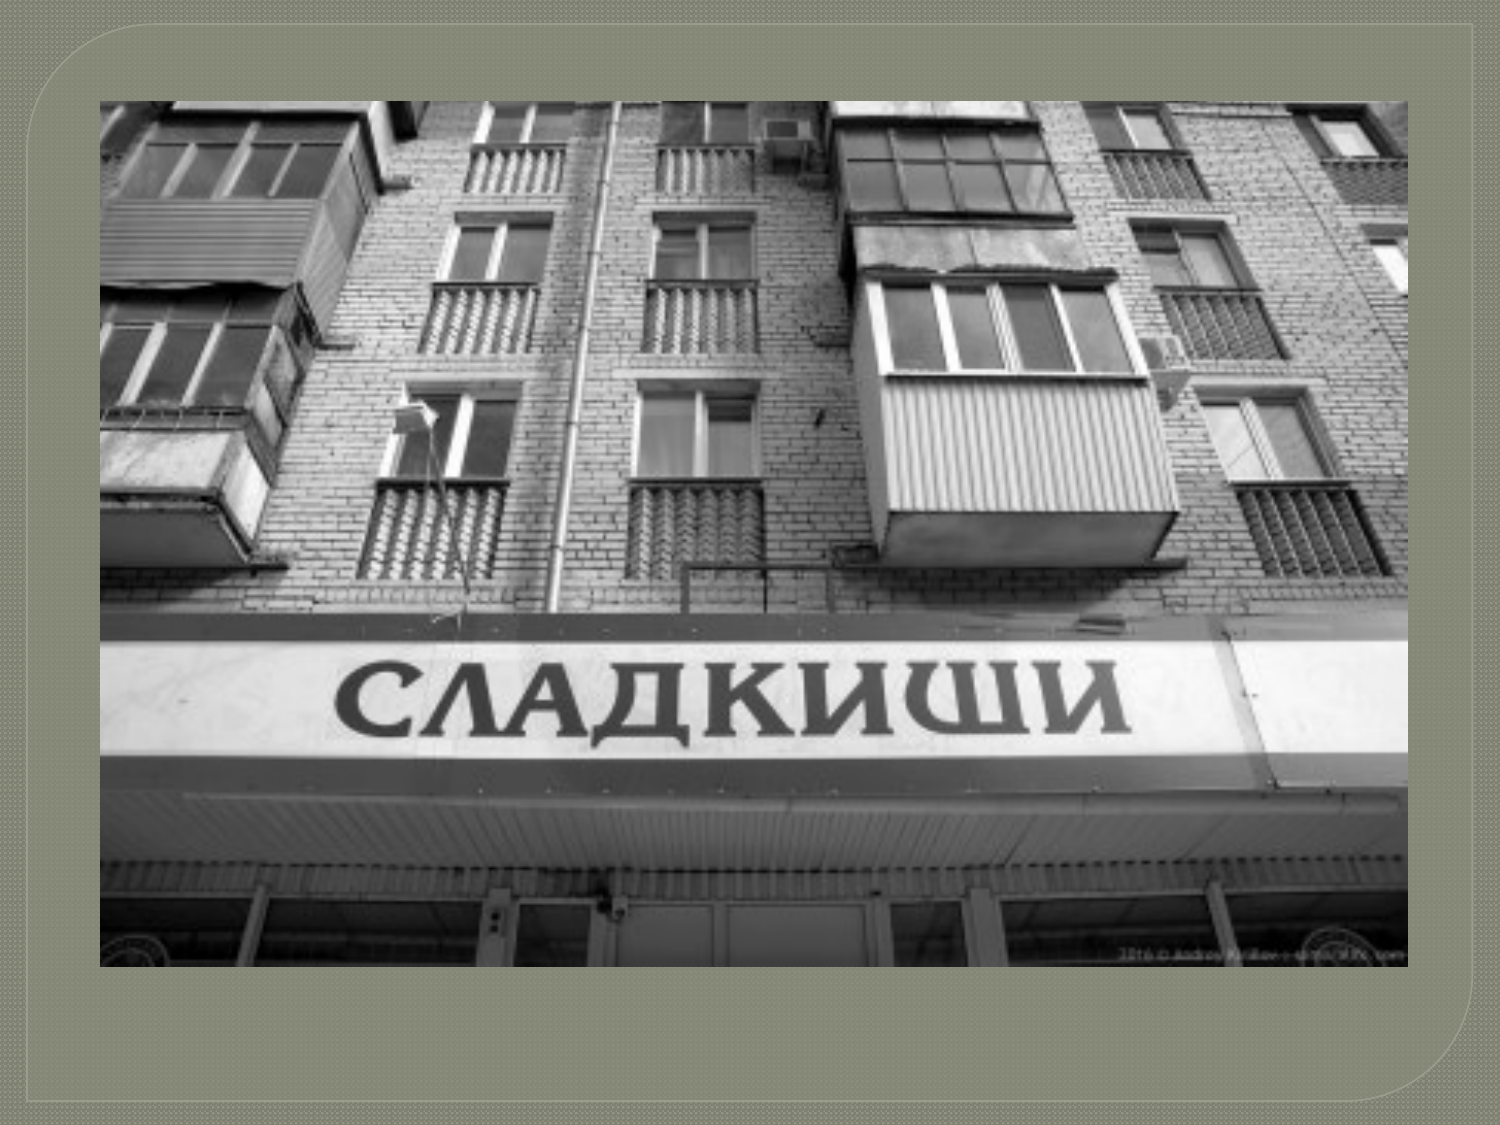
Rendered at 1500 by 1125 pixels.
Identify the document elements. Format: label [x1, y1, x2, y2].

picture [100, 101, 1408, 968]
